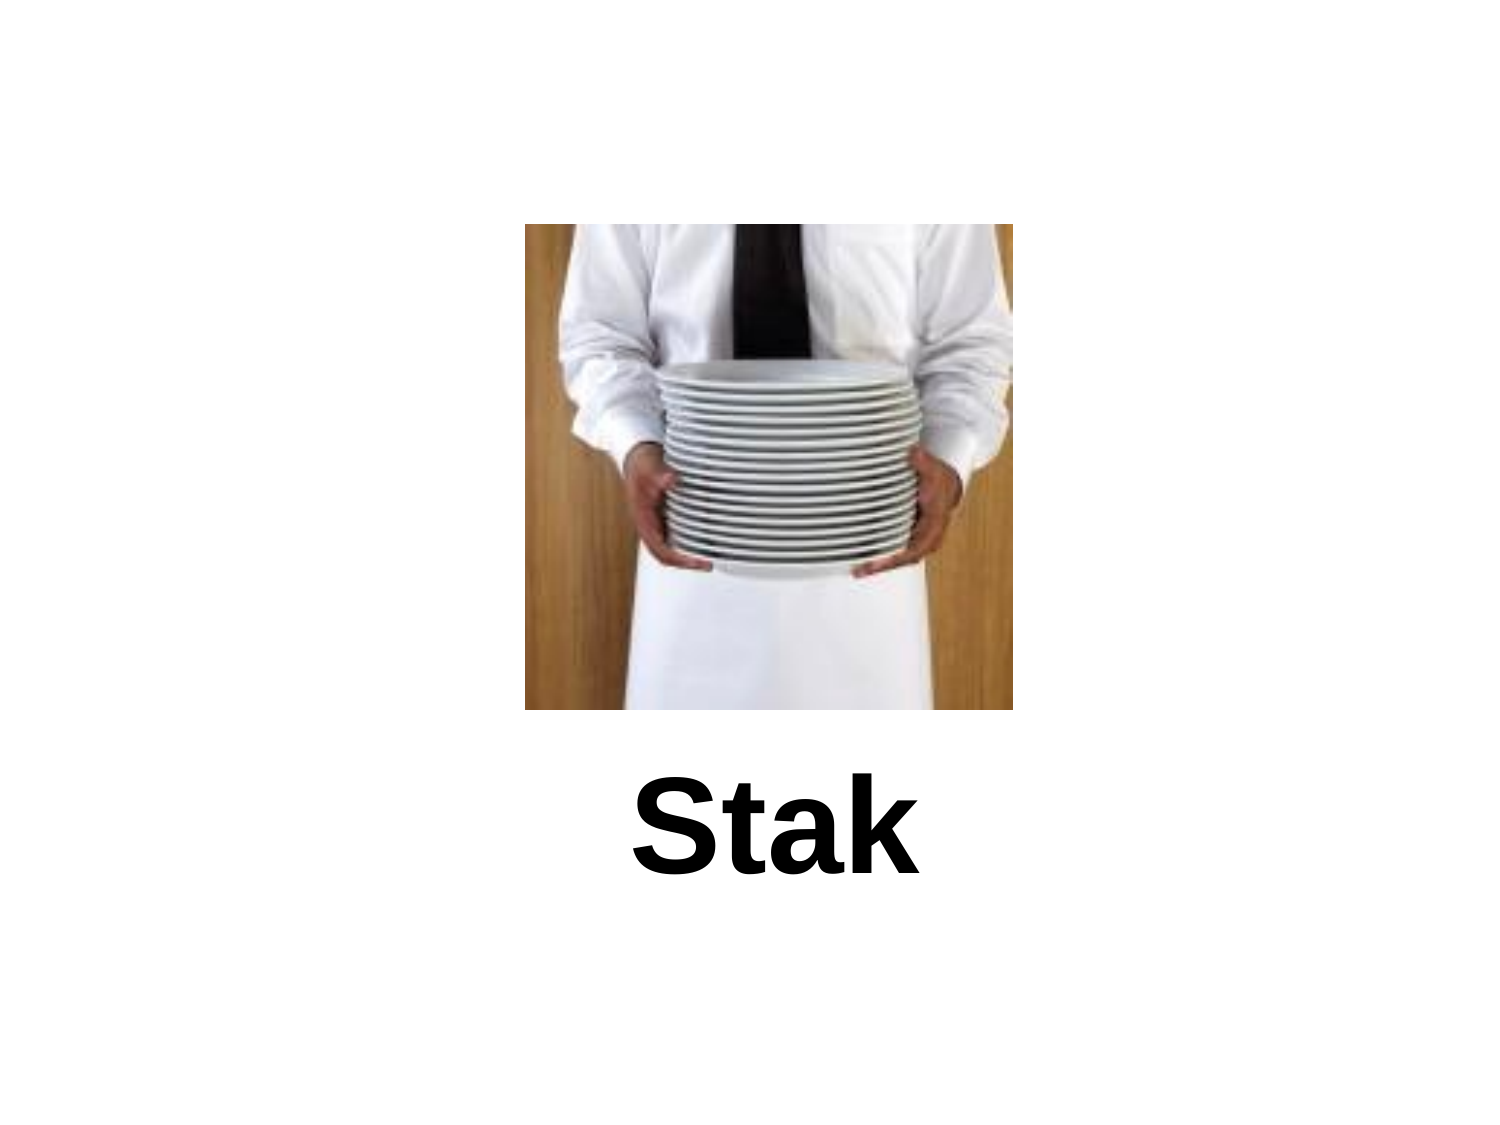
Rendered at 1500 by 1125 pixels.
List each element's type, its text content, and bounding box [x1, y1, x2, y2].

picture [524, 224, 1013, 710]
title Stak [99, 725, 1450, 913]
